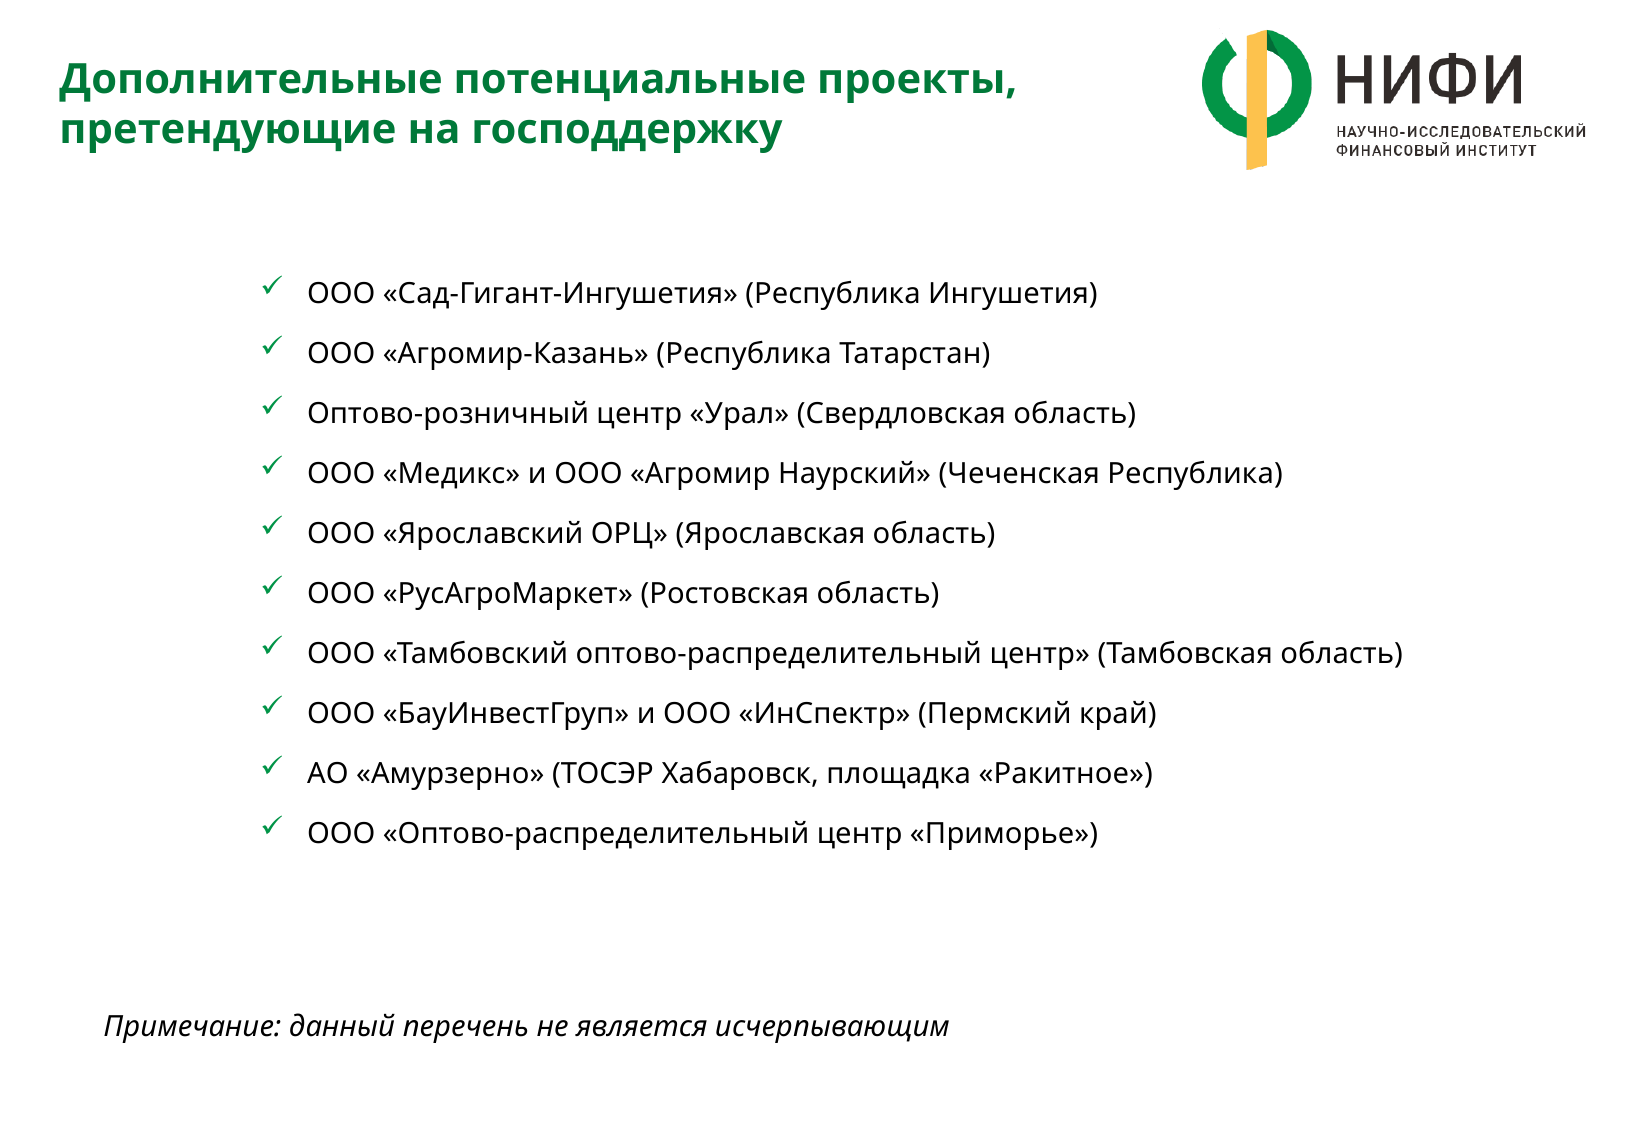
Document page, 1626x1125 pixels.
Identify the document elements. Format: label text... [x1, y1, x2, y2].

text_box Дополнительные потенциальные проекты, претендующие на господдержку [44, 44, 1179, 160]
text_box ООО «Сад-Гигант-Ингушетия» (Республика Ингушетия) ООО «Агромир-Казань» (Республика Татарстан) Оптово-розничный центр «Урал» (Свердловская область) ООО «Медикс» и ООО «Агромир Наурский» (Чеченская Республика) ООО «Ярославский ОРЦ» (Ярославская область) ООО «РусАгроМаркет» (Ростовская область) ООО «Тамбовский оптово-распределительный центр» (Тамбовская область) ООО «БауИнвестГруп» и ООО «ИнСпектр» (Пермский край) АО «Амурзерно» (ТОСЭР Хабаровск, площадка «Ракитное») ООО «Оптово-распределительный центр «Приморье») [245, 267, 1439, 857]
text_box Примечание: данный перечень не является исчерпывающим [88, 999, 966, 1050]
picture [1201, 24, 1590, 170]
